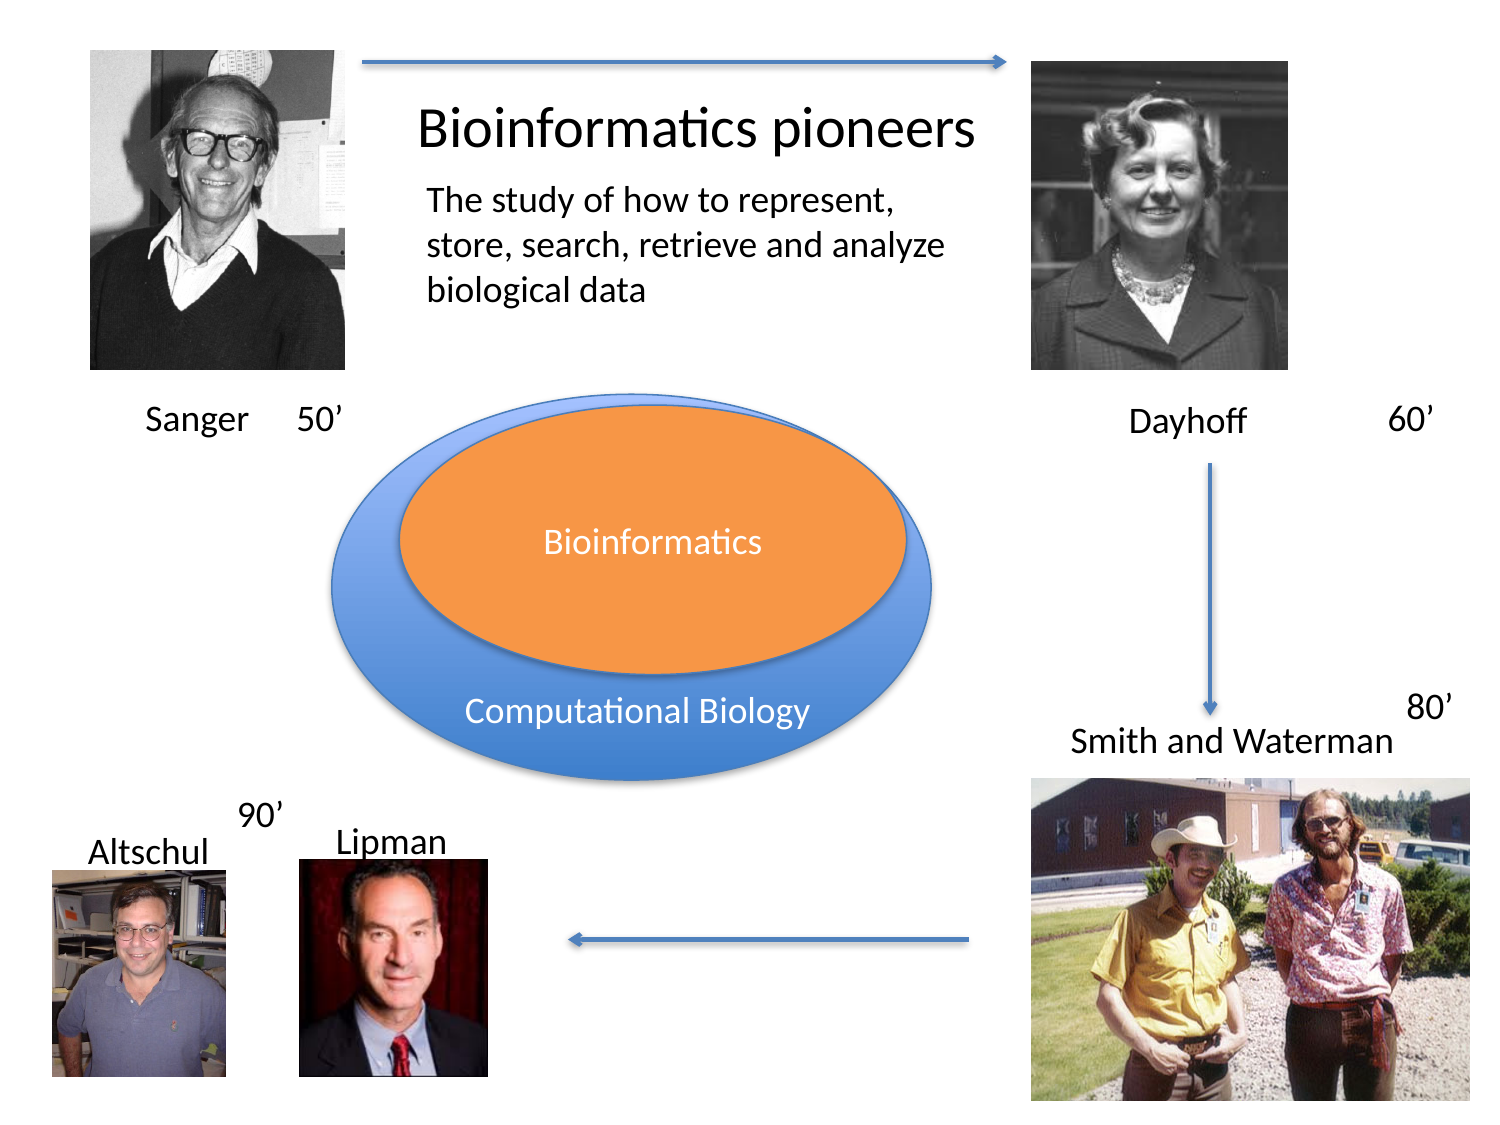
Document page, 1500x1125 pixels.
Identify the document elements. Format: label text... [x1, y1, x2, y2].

text_box The study of how to represent, store, search, retrieve and analyze biological data [411, 167, 969, 318]
text_box Smith and Waterman [1055, 708, 1410, 769]
picture [1031, 61, 1289, 370]
text_box Bioinformatics pioneers [402, 81, 992, 167]
text_box Dayhoff [1114, 388, 1263, 449]
text_box Computational Biology [449, 678, 826, 739]
text_box [331, 393, 820, 781]
picture [1031, 777, 1470, 1102]
text_box [723, 493, 932, 735]
picture [299, 859, 488, 1077]
text_box 90’ [222, 782, 299, 843]
text_box 60’ [1372, 386, 1450, 447]
text_box 50’ [281, 386, 359, 447]
text_box Sanger [130, 386, 265, 447]
text_box 80’ [1391, 674, 1469, 735]
text_box Altschul [73, 820, 225, 869]
text_box Bioinformatics [398, 404, 908, 676]
picture [90, 50, 346, 370]
picture [52, 870, 226, 1077]
text_box Lipman [321, 809, 463, 857]
